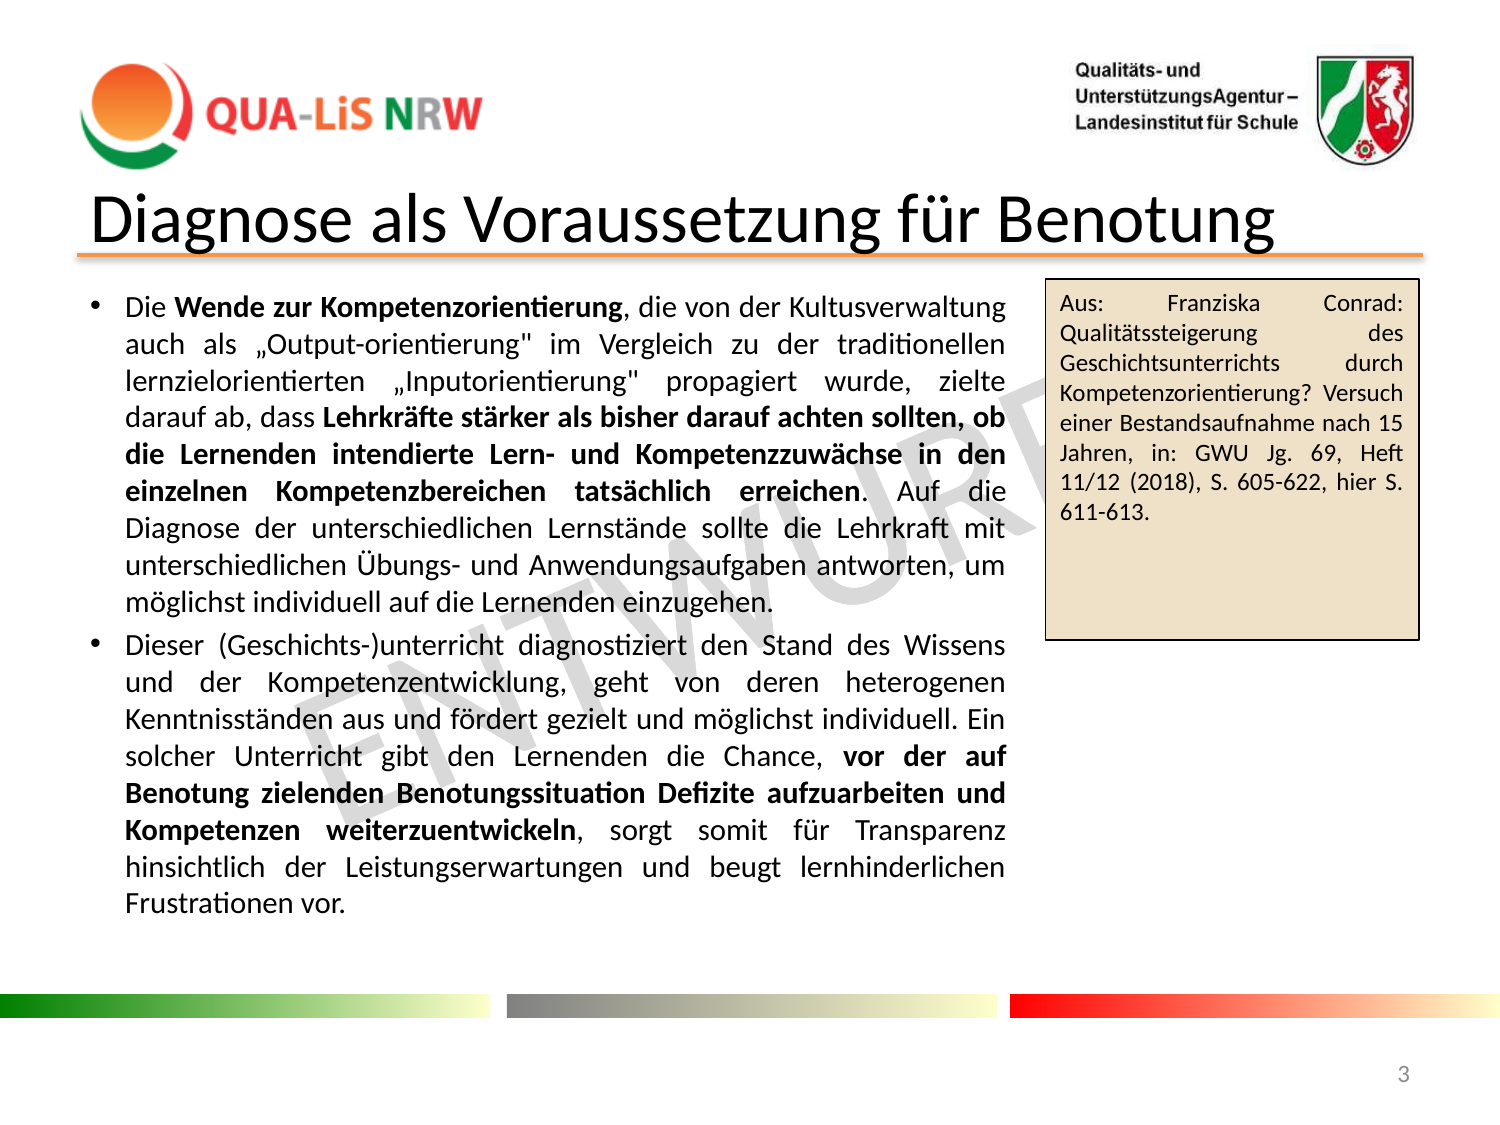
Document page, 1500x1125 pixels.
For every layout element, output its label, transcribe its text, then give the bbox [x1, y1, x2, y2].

title Diagnose als Voraussetzung für Benotung [75, 184, 1425, 244]
picture [1068, 44, 1419, 174]
picture [77, 55, 490, 174]
slide_number 3 [1074, 1042, 1425, 1103]
text_box Aus: Franziska Conrad: Qualitätssteigerung des Geschichtsunterrichts durch Kompetenzorientierung? Versuch einer Bestandsaufnahme nach 15 Jahren, in: GWU Jg. 69, Heft 11/12 (2018), S. 605-622, hier S. 611-613. [1045, 278, 1420, 640]
list Die Wende zur Kompetenzorientierung, die von der Kultusverwaltung auch als „Output-orientierung" im Vergleich zu der traditionellen lernzielorientierten „Inputorientierung" propagiert wurde, zielte darauf ab, dass Lehrkräfte stärker als bisher darauf achten sollten, ob die Lernenden intendierte Lern- und Kompetenzzuwächse in den einzelnen Kompetenzbereichen tatsächlich erreichen. Auf die Diagnose der unterschiedlichen Lernstände sollte die Lehrkraft mit unterschiedlichen Übungs- und Anwendungsaufgaben antworten, um möglichst individuell auf die Lernenden einzugehen. Dieser (Geschichts-)unterricht diagnostiziert den Stand des Wissens und der Kompetenzentwicklung, geht von deren heterogenen Kenntnisständen aus und fördert gezielt und möglichst individuell. Ein solcher Unterricht gibt den Lernenden die Chance, vor der auf Benotung zielenden Benotungssituation Defizite aufzuarbeiten und Kompetenzen weiterzuentwickeln, sorgt somit für Transparenz hinsichtlich der Leistungserwartungen und beugt lernhinderlichen Frustrationen vor. [75, 278, 1022, 969]
